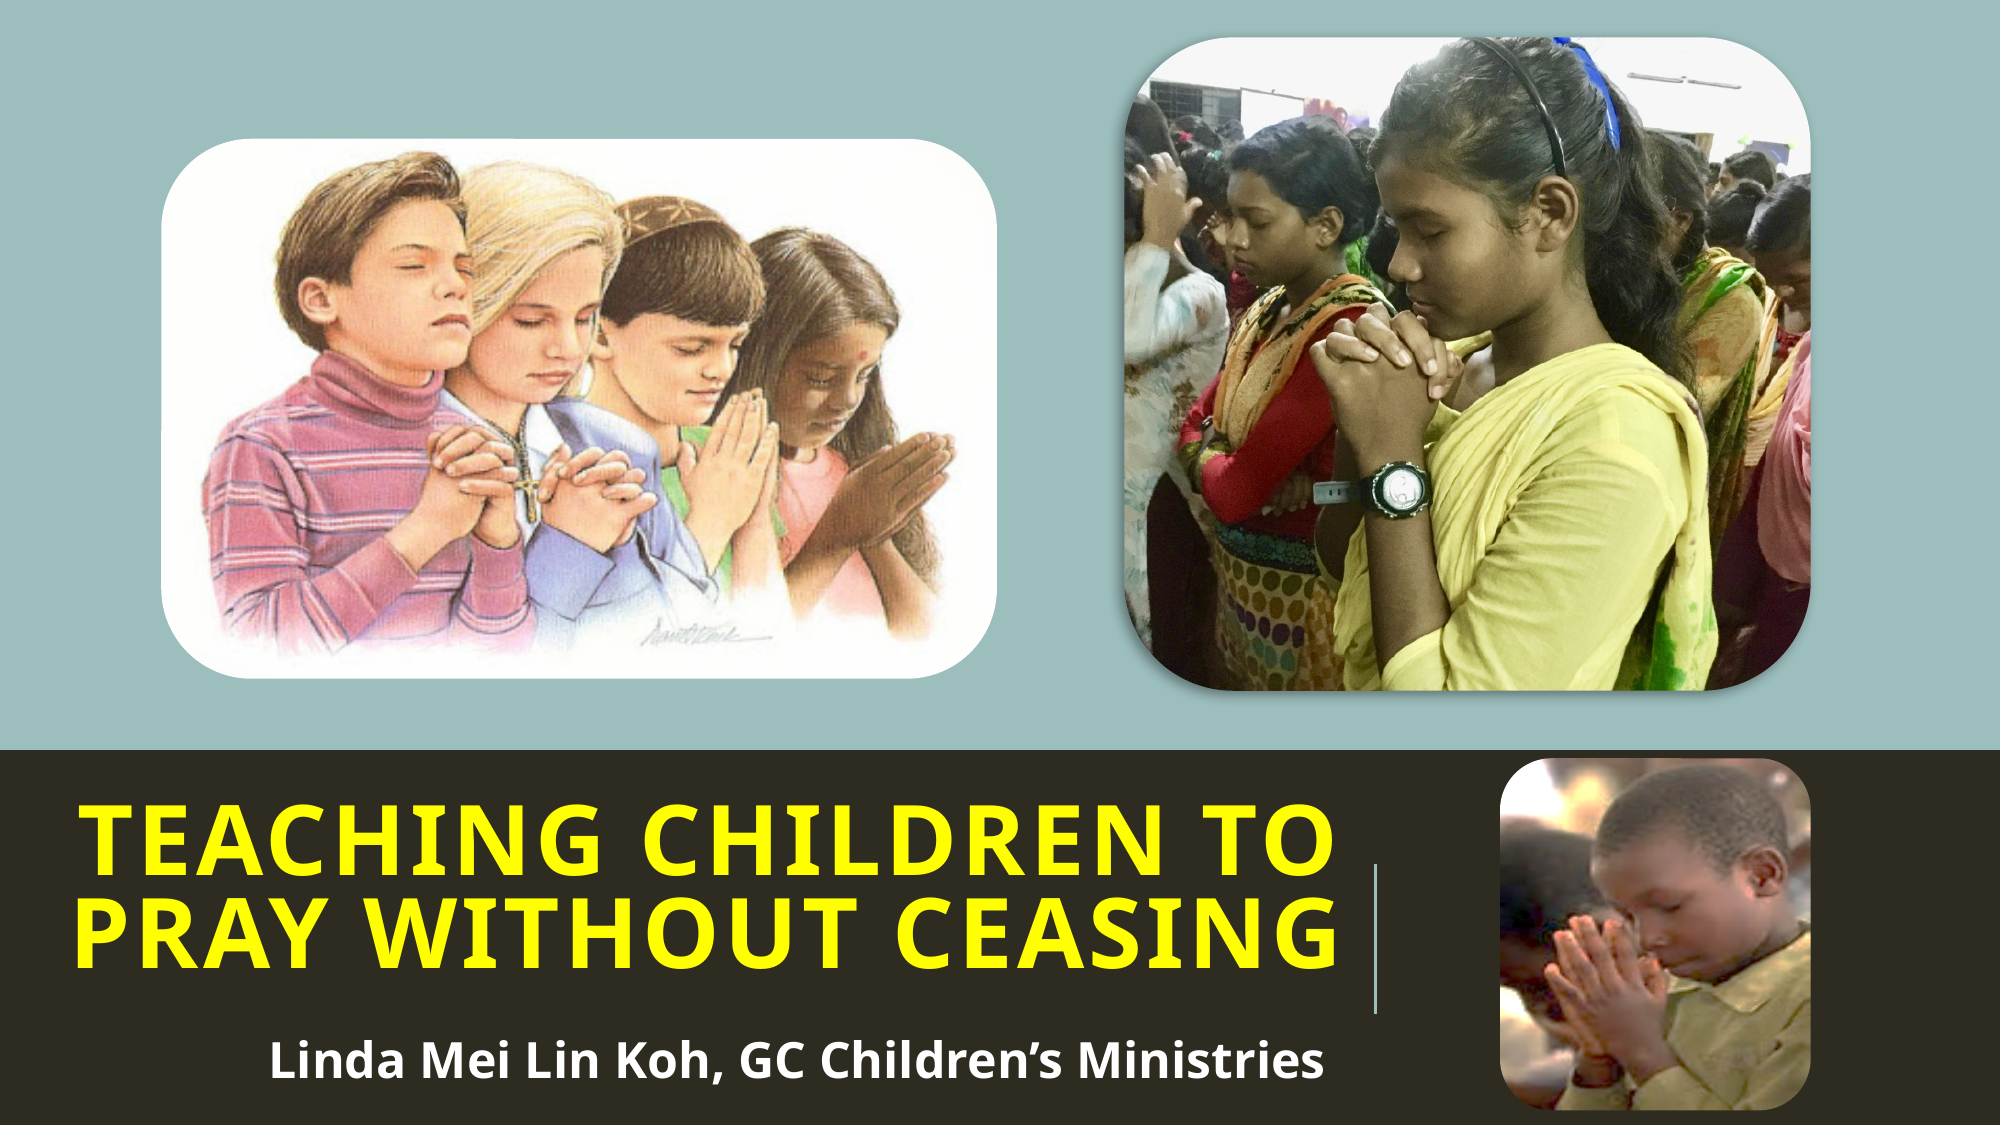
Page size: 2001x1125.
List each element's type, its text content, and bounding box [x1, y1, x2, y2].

text_box Linda Mei Lin Koh, GC Children’s Ministries [253, 1021, 1341, 1097]
picture [1499, 758, 1811, 1111]
picture [1124, 37, 1811, 691]
picture [161, 138, 998, 679]
title Teaching children to pray without ceasing [39, 789, 1359, 999]
